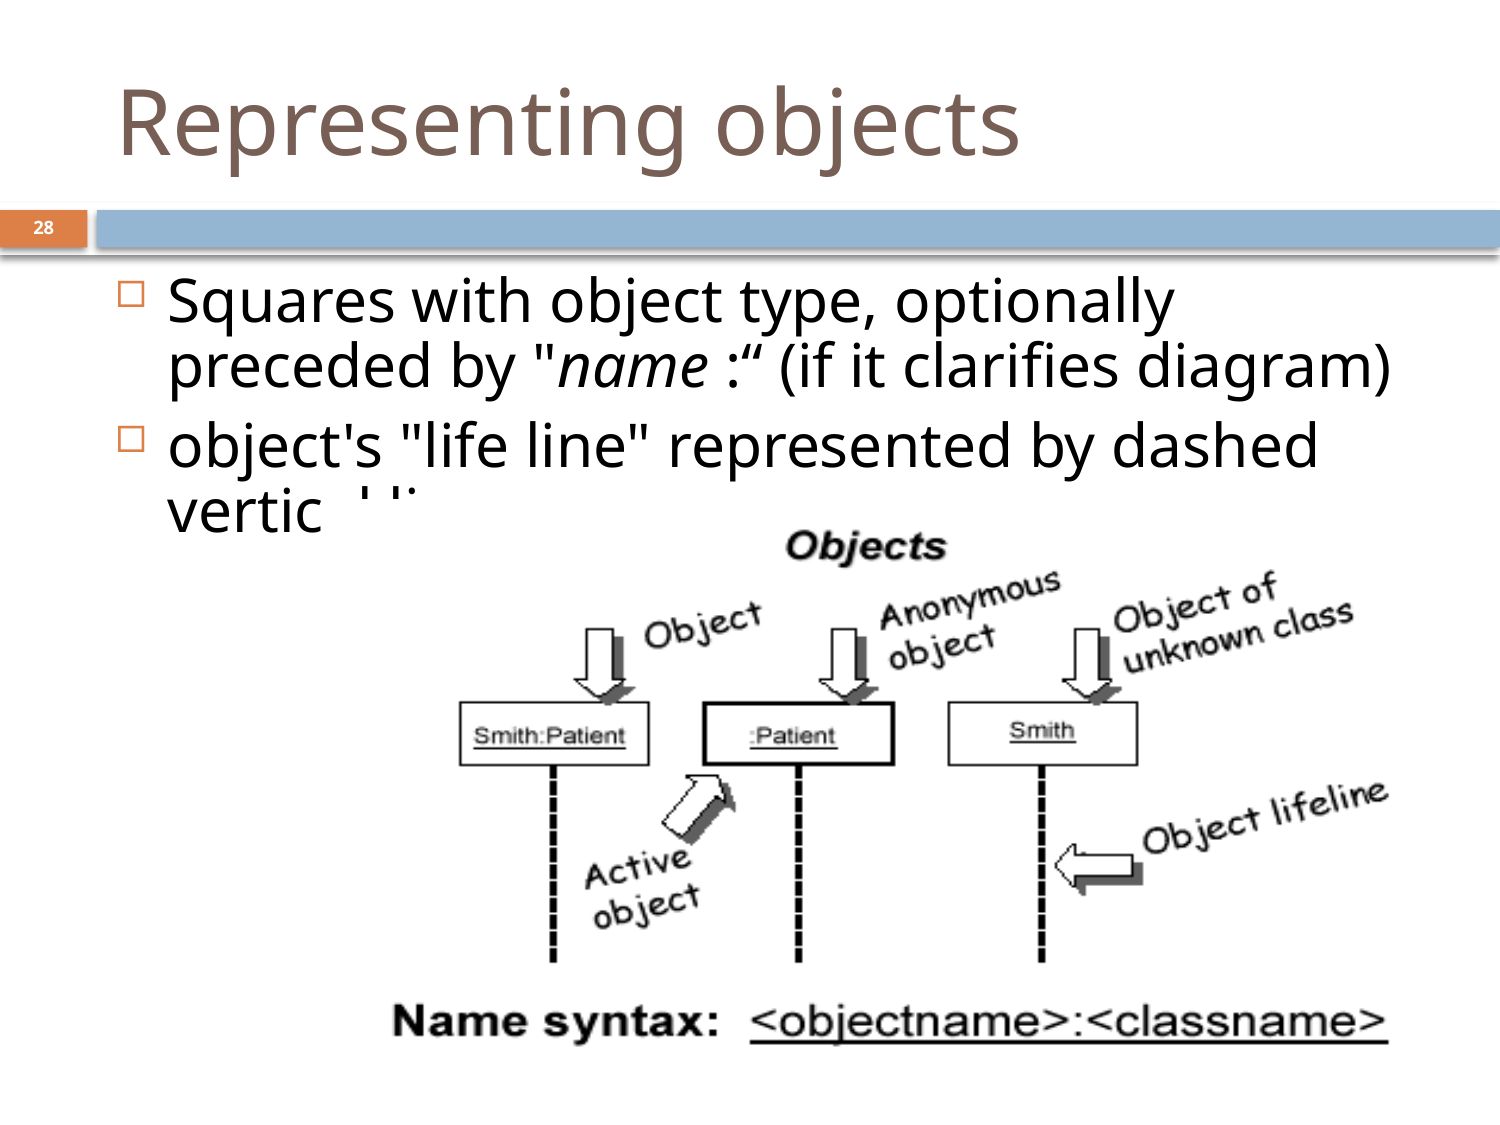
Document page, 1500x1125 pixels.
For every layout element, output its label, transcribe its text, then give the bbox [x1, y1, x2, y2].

list Squares with object type, optionally preceded by "name :“ (if it clarifies diagram) object's "life line" represented by dashed vertical line [100, 262, 1438, 1005]
title Representing objects [100, 37, 1438, 200]
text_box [324, 499, 1476, 1096]
slide_number 28 [0, 208, 88, 249]
